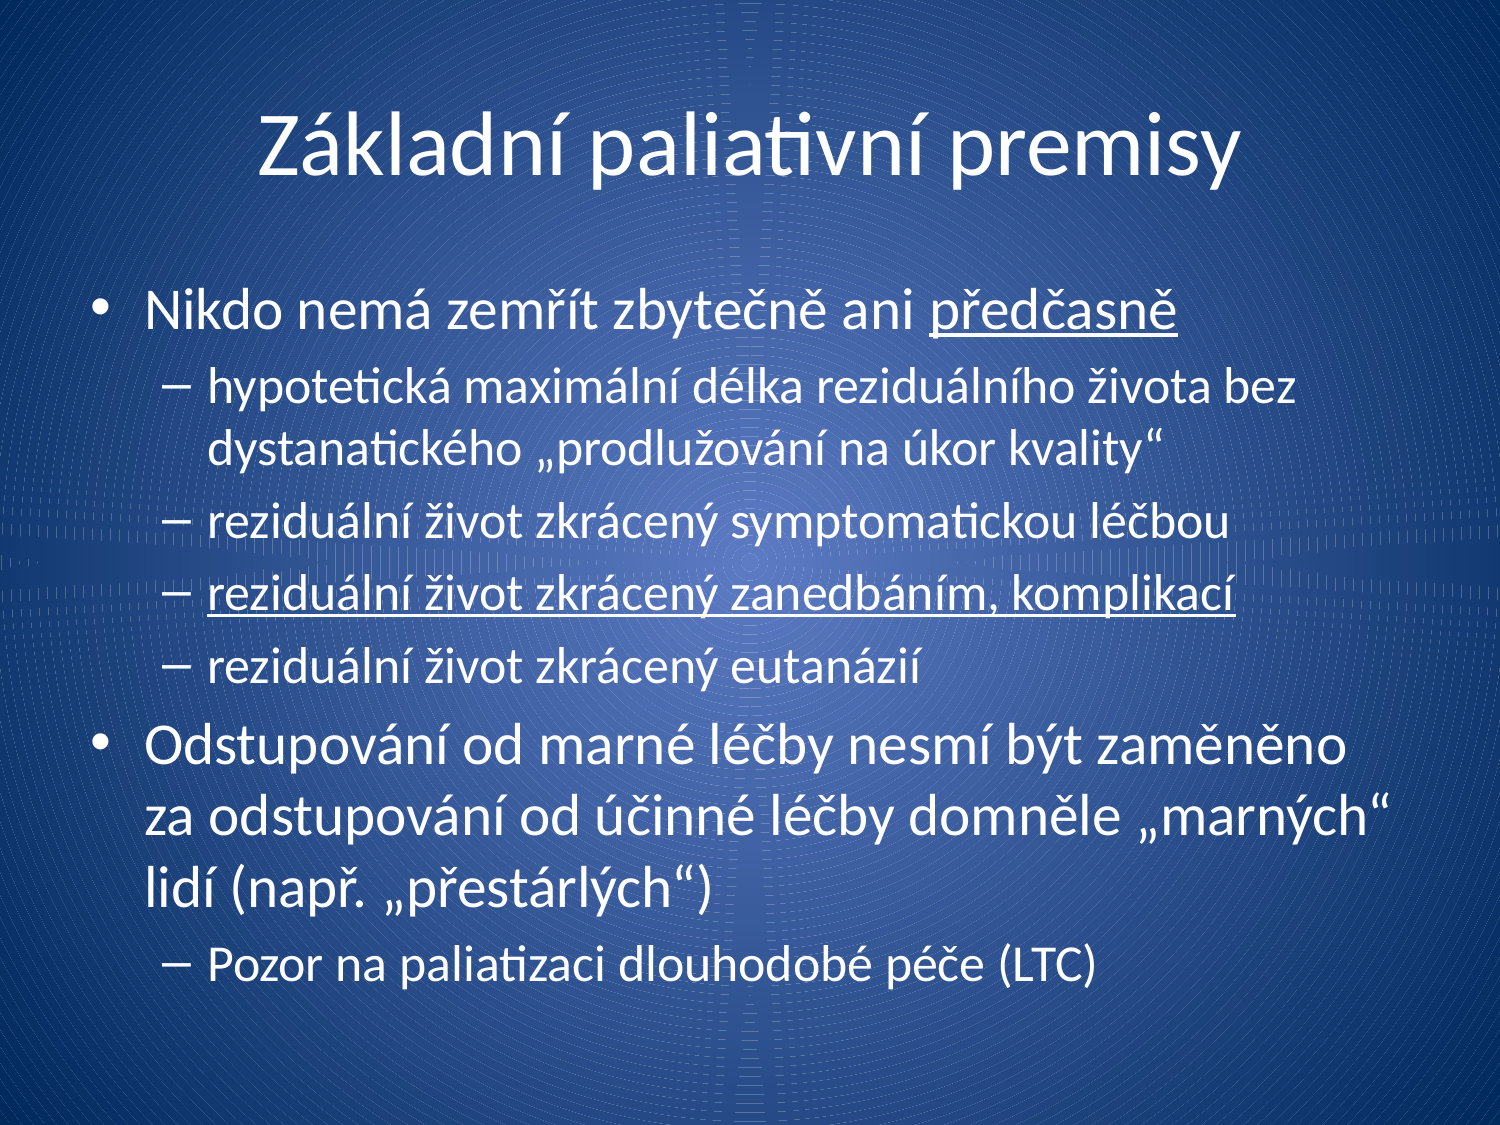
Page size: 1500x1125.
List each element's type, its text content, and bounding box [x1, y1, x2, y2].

list Nikdo nemá zemřít zbytečně ani předčasně hypotetická maximální délka reziduálního života bez dystanatického „prodlužování na úkor kvality“ reziduální život zkrácený symptomatickou léčbou reziduální život zkrácený zanedbáním, komplikací reziduální život zkrácený eutanázií Odstupování od marné léčby nesmí být zaměněno za odstupování od účinné léčby domněle „marných“ lidí (např. „přestárlých“) Pozor na paliatizaci dlouhodobé péče (LTC) [75, 262, 1425, 1005]
title Základní paliativní premisy [75, 45, 1425, 233]
